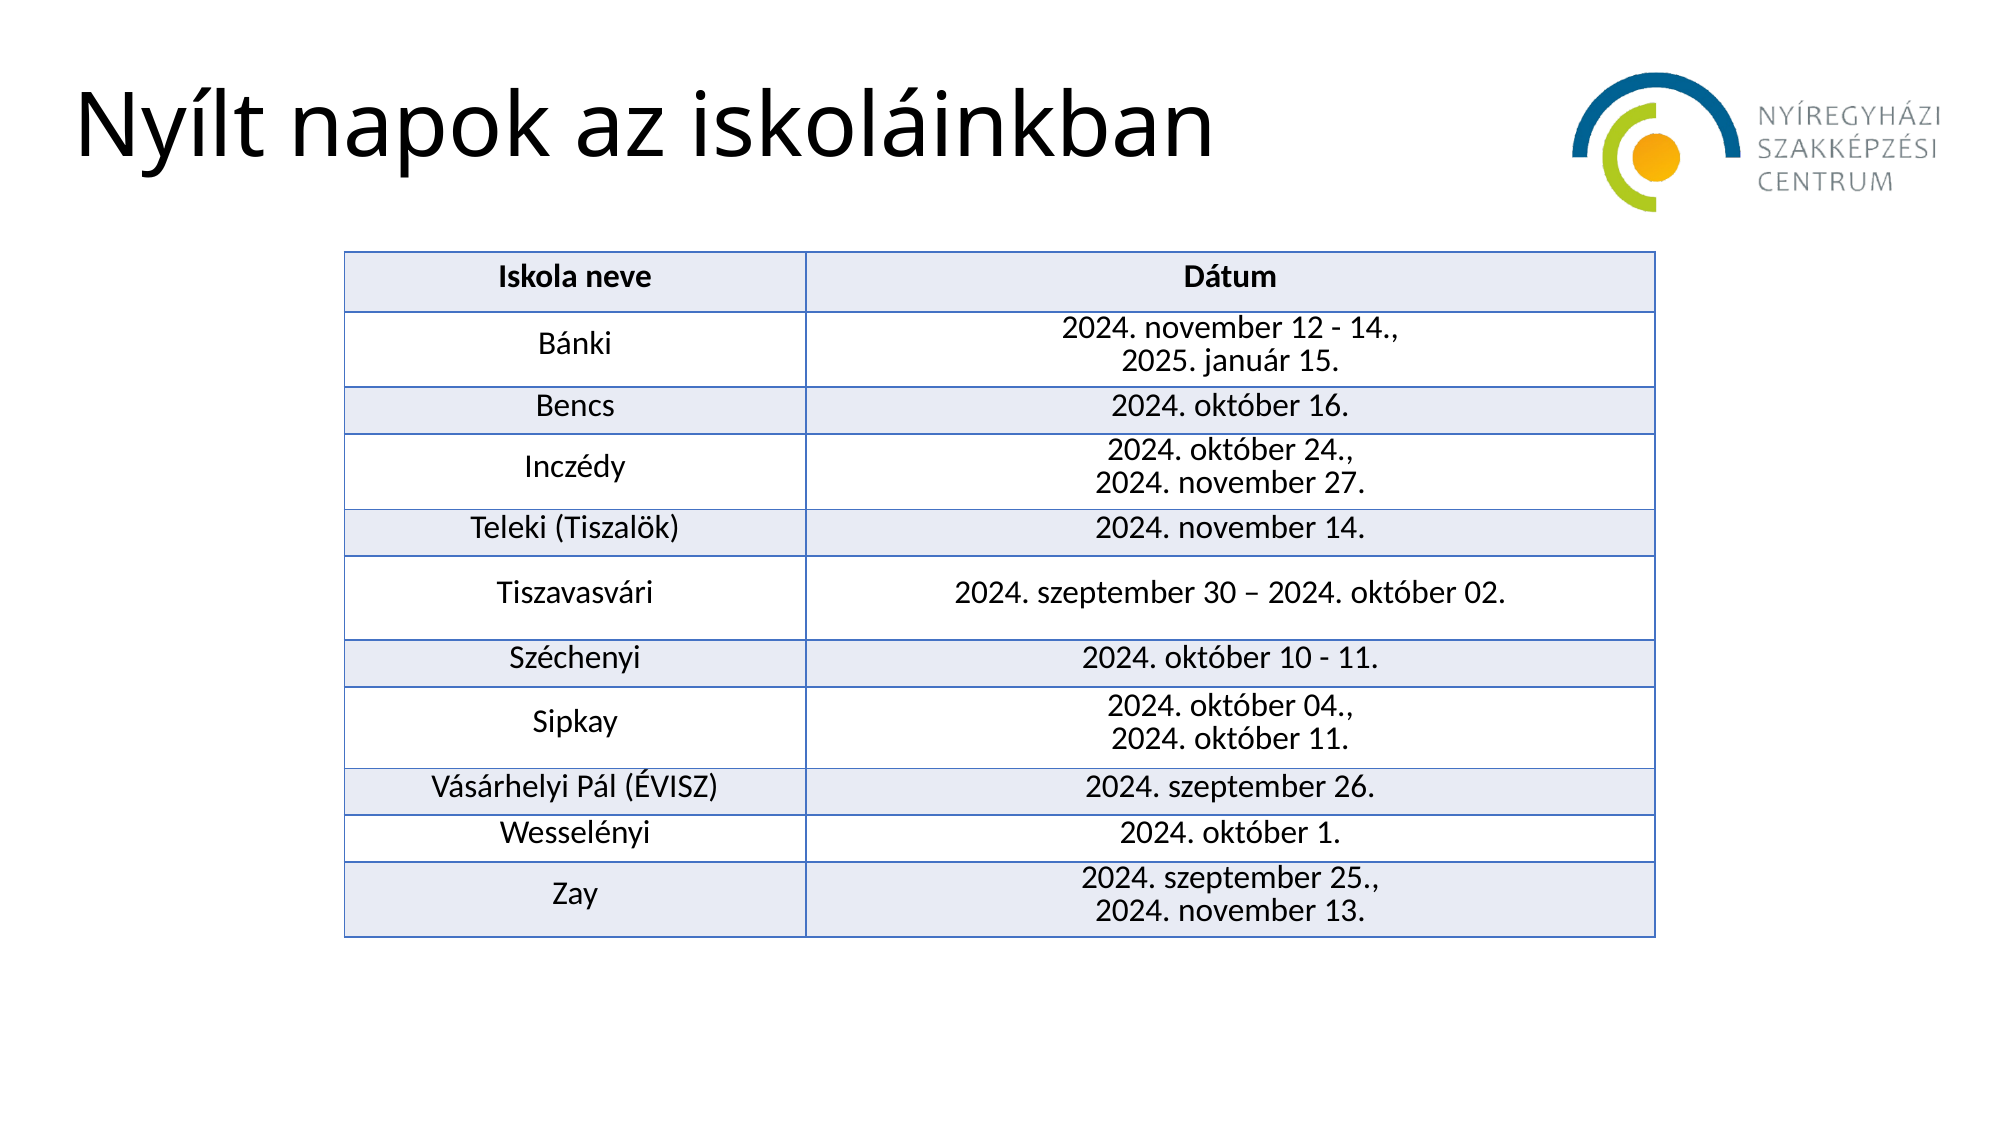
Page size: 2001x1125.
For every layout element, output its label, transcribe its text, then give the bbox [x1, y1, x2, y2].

table_cell 2024. október 10 - 11. [807, 641, 1654, 686]
table_cell Széchenyi [345, 641, 805, 686]
table_cell Inczédy [345, 435, 805, 509]
table_cell Bánki [345, 313, 805, 386]
table_cell Bencs [345, 388, 805, 433]
table_cell Teleki (Tiszalök) [345, 510, 805, 555]
table_cell Sipkay [345, 688, 805, 768]
picture [1553, 53, 1958, 231]
table_cell 2024. október 1. [807, 816, 1654, 861]
table_cell 2024. október 04., 2024. október 11. [807, 688, 1654, 768]
table_cell Vásárhelyi Pál (ÉVISZ) [345, 769, 805, 814]
table_cell 2024. szeptember 25., 2024. november 13. [807, 863, 1654, 936]
table_cell Zay [345, 863, 805, 936]
table_cell Tiszavasvári [345, 557, 805, 639]
table_cell 2024. szeptember 30 – 2024. október 02. [807, 557, 1654, 639]
table_header Dátum [807, 253, 1654, 311]
table_header Iskola neve [345, 253, 805, 311]
table_cell Wesselényi [345, 816, 805, 861]
table_cell 2024. november 14. [807, 510, 1654, 555]
title Nyílt napok az iskoláinkban [58, 60, 1490, 195]
table_cell 2024. október 24., 2024. november 27. [807, 435, 1654, 509]
table_cell 2024. szeptember 26. [807, 769, 1654, 814]
table_cell 2024. november 12 - 14., 2025. január 15. [807, 313, 1654, 386]
table_cell 2024. október 16. [807, 388, 1654, 433]
